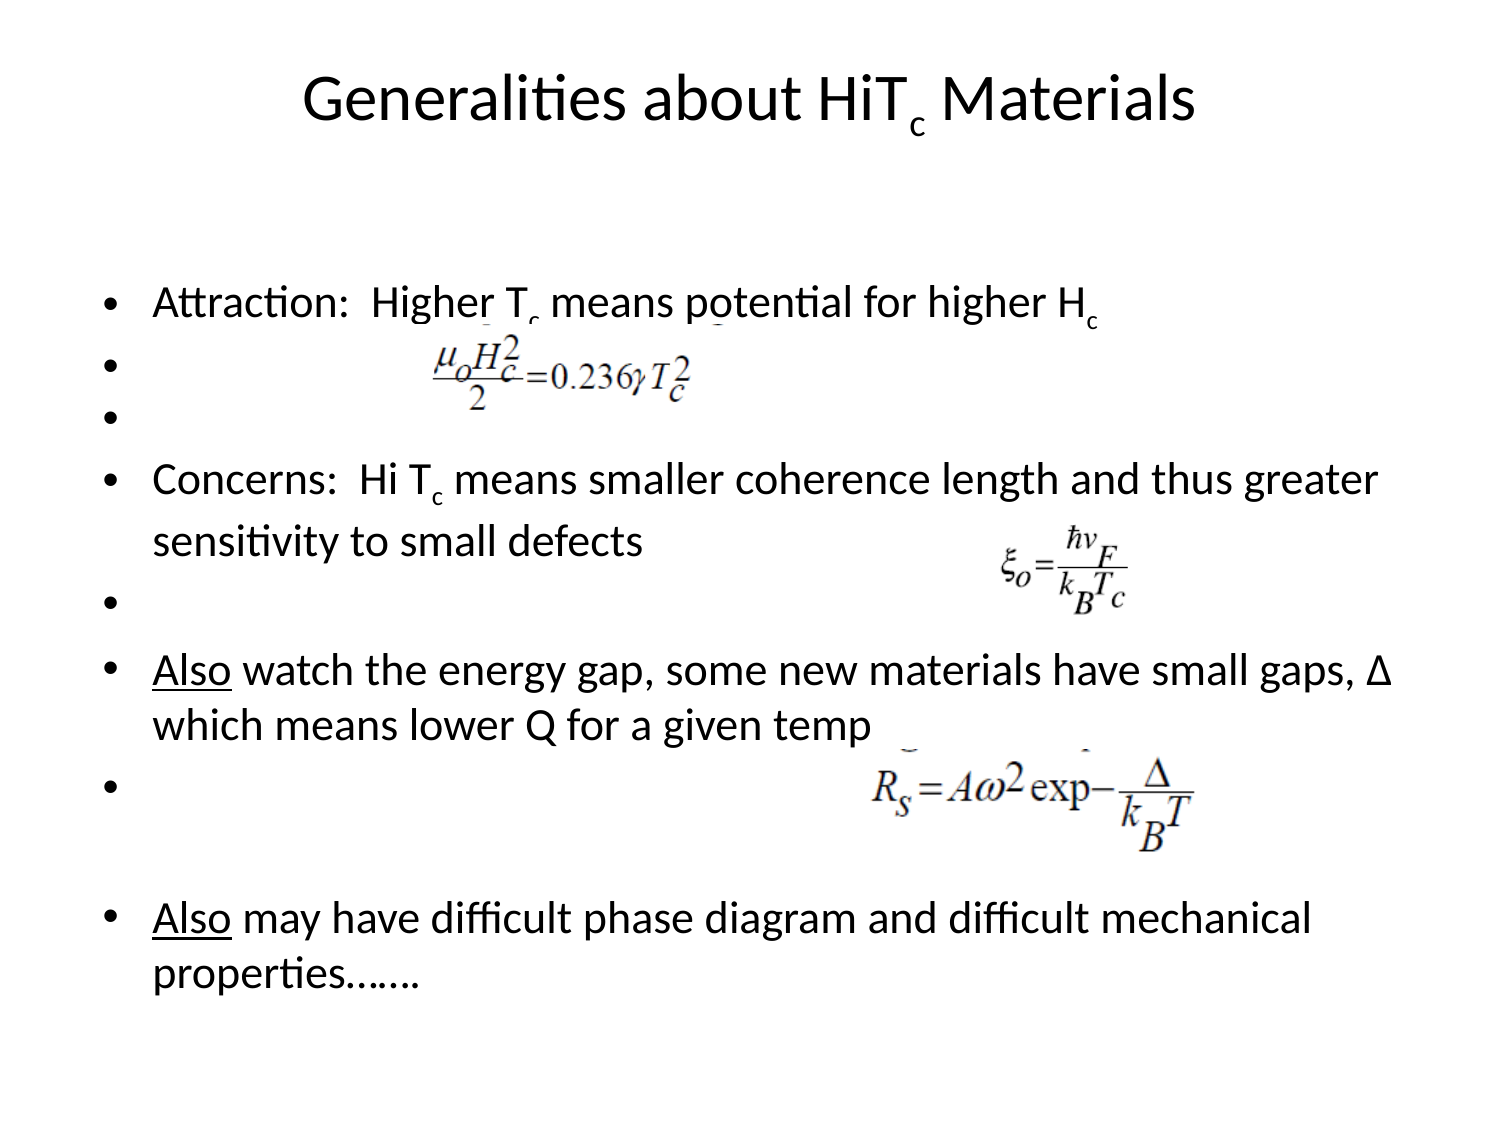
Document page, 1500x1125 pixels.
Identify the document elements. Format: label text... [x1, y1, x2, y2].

picture [849, 749, 1218, 858]
list Attraction: Higher Tc means potential for higher Hc Concerns: Hi Tc means smaller coherence length and thus greater sensitivity to small defects Also watch the energy gap, some new materials have small gaps, ∆ which means lower Q for a given temp Also may have difficult phase diagram and difficult mechanical properties……. [87, 200, 1438, 1018]
picture [399, 324, 751, 451]
picture [949, 524, 1163, 626]
title Generalities about HiTc Materials [75, 45, 1425, 233]
